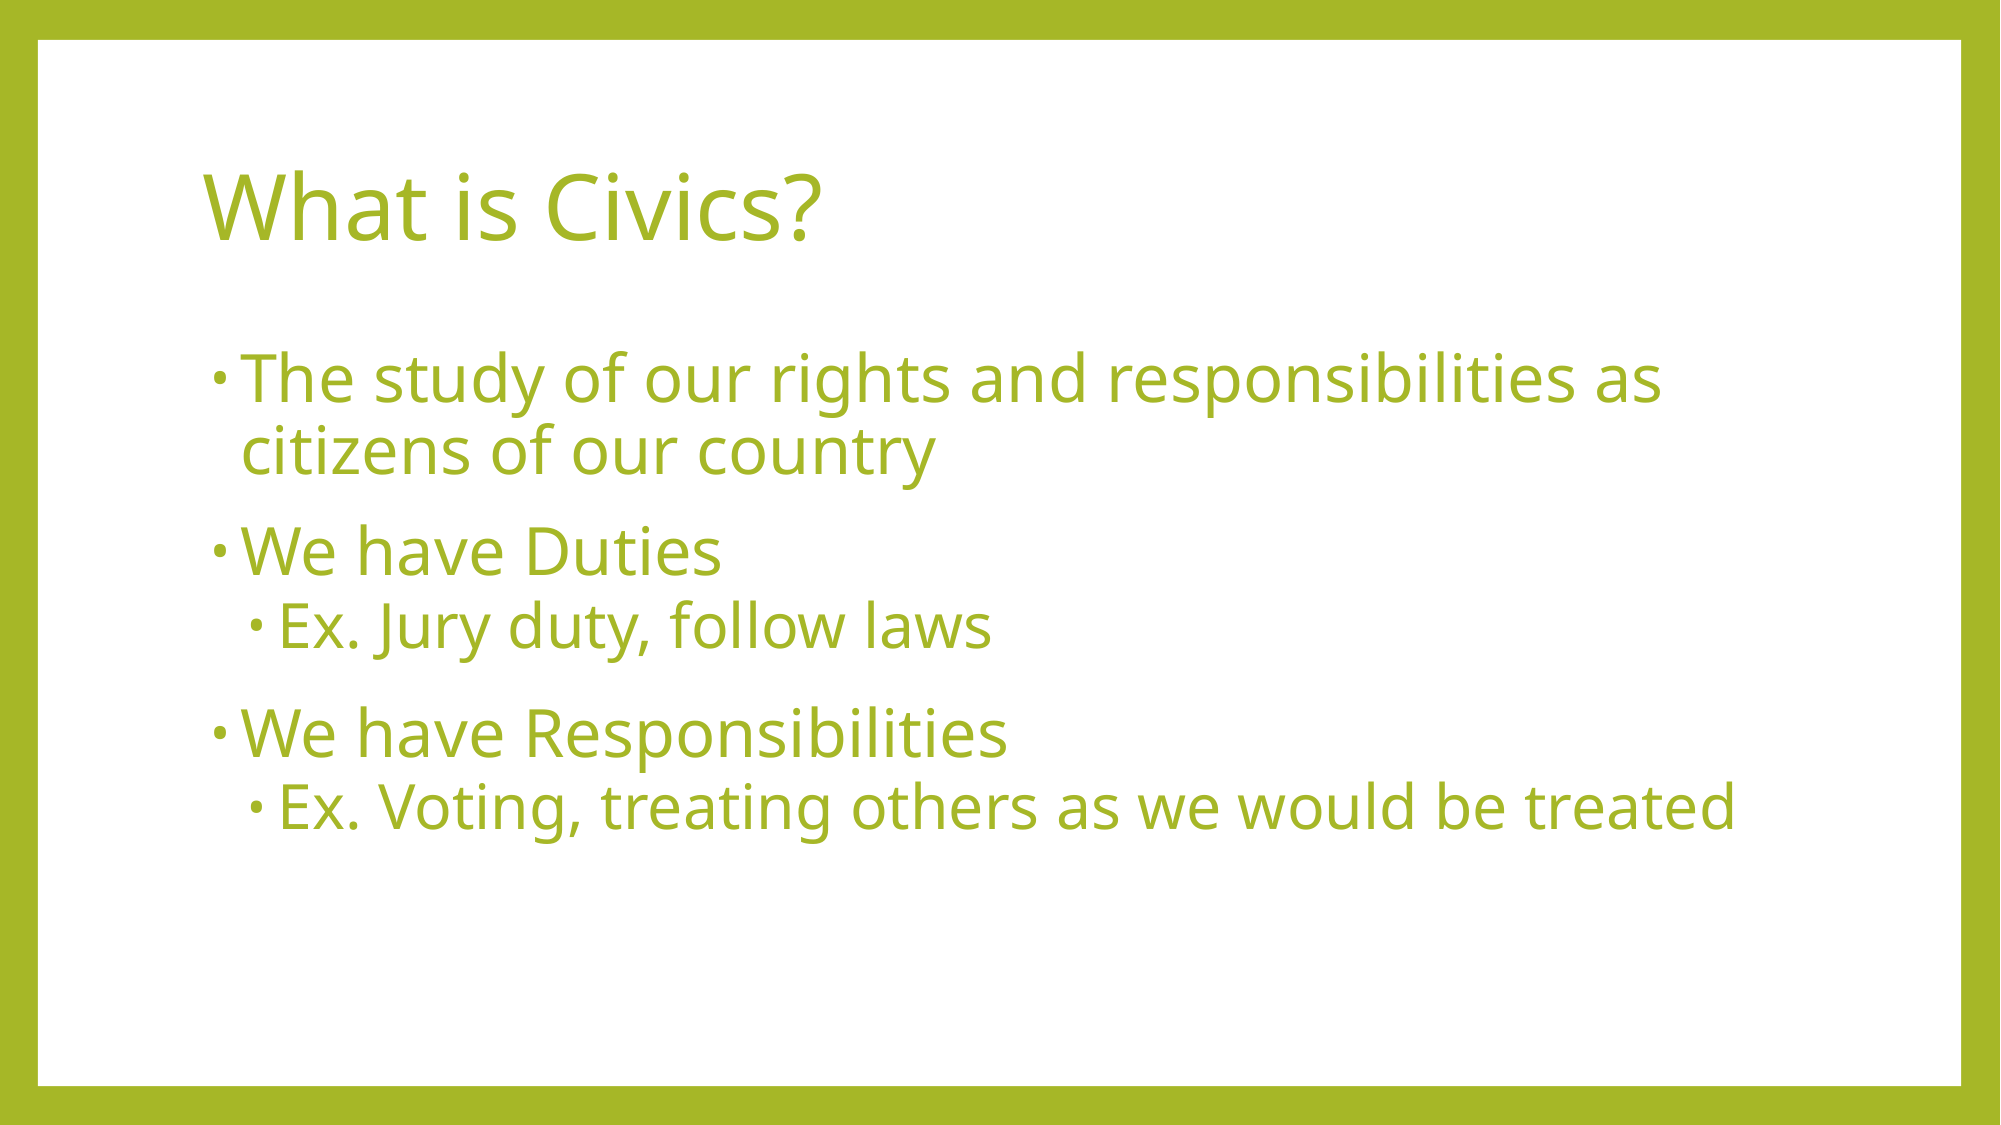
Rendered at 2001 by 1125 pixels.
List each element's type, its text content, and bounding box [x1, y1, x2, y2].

list The study of our rights and responsibilities as citizens of our country We have Duties Ex. Jury duty, follow laws We have Responsibilities Ex. Voting, treating others as we would be treated [187, 337, 1808, 1000]
title What is Civics? [187, 99, 1808, 323]
